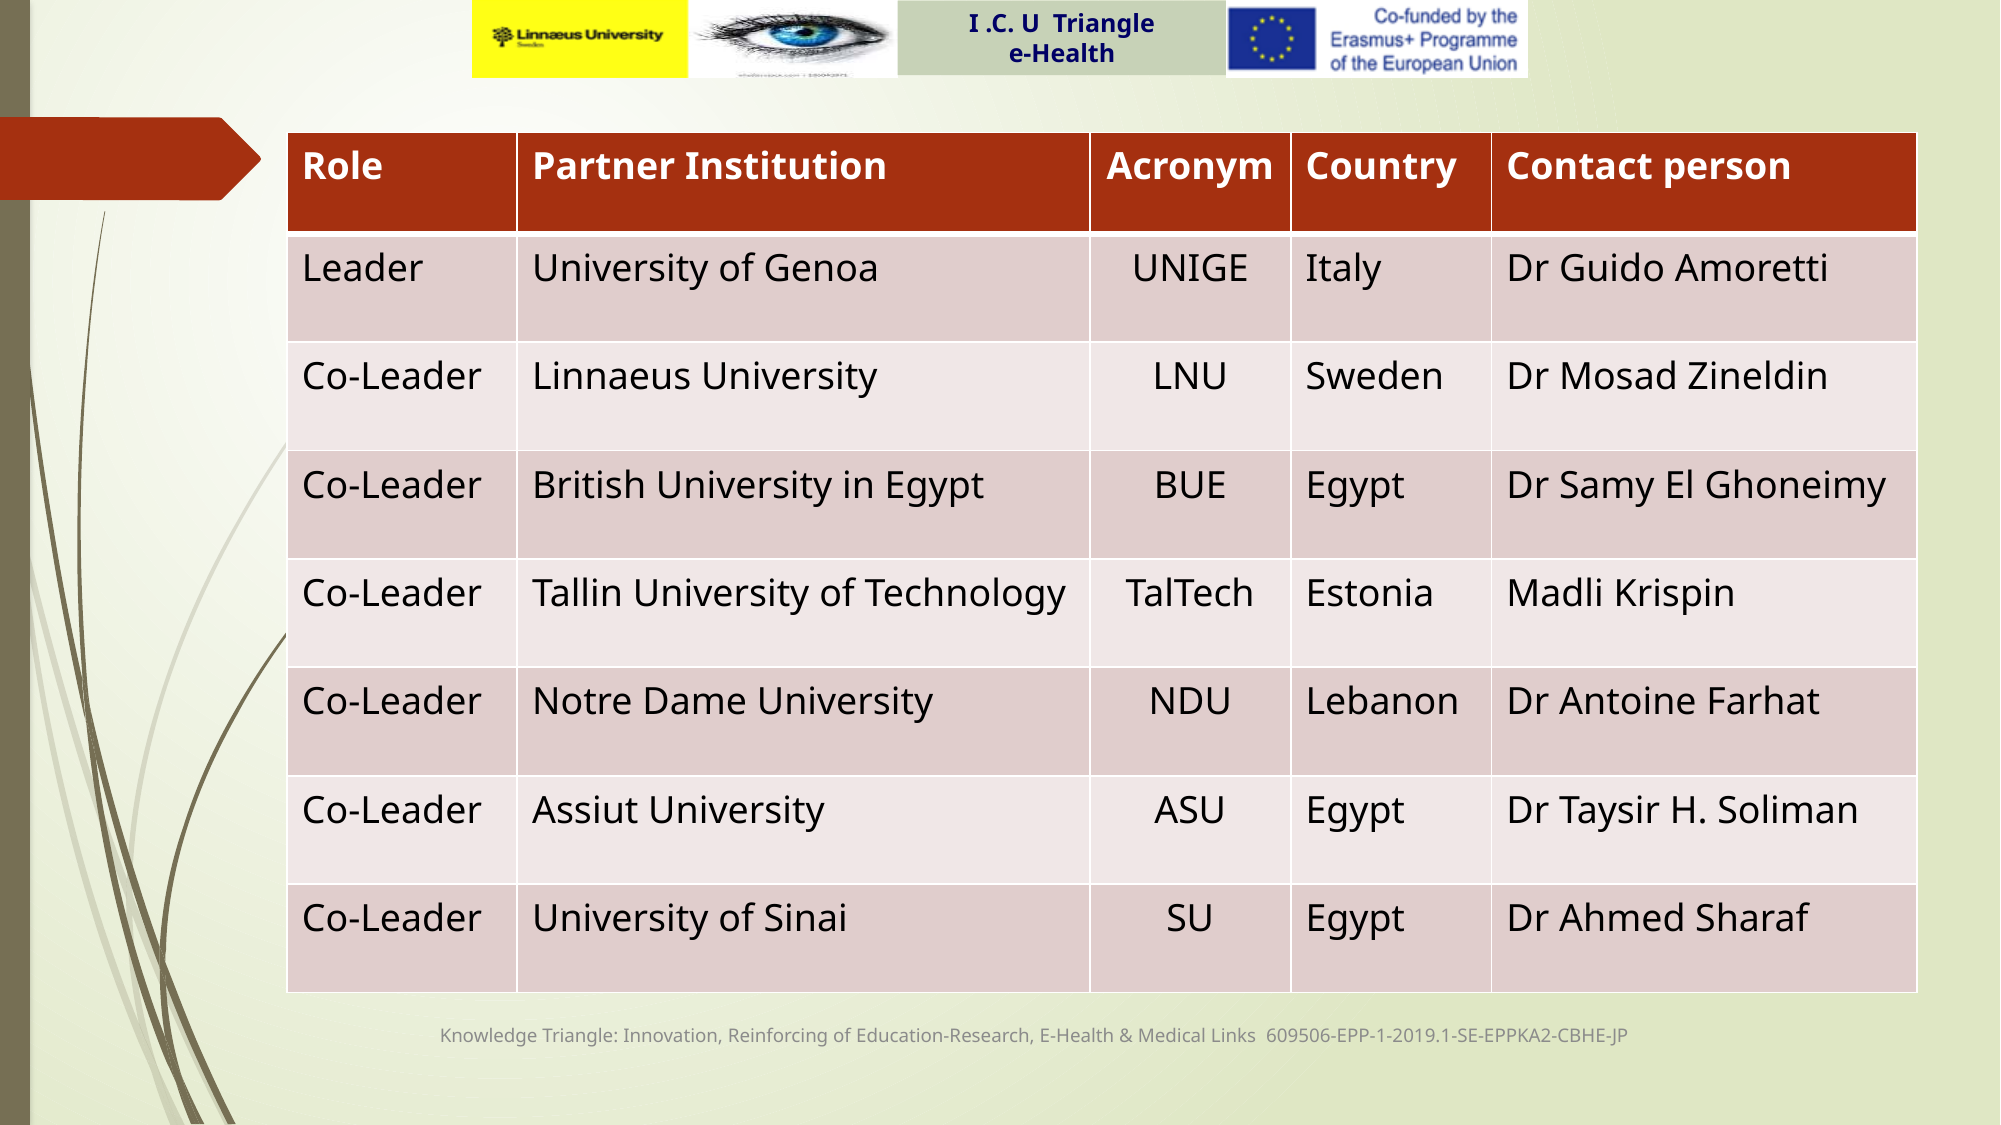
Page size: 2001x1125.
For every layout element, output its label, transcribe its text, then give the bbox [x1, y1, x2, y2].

table_cell Co-Leader [288, 343, 516, 450]
table_cell Estonia [1292, 560, 1491, 666]
table_cell UNIGE [1091, 237, 1290, 341]
table_cell Dr Guido Amoretti [1492, 237, 1916, 341]
table_cell Assiut University [518, 777, 1089, 883]
table_cell Dr Mosad Zineldin [1492, 343, 1916, 450]
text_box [471, 0, 1529, 79]
table_cell TalTech [1091, 560, 1290, 666]
table_header Acronym [1091, 133, 1290, 231]
table_cell University of Genoa [518, 237, 1089, 341]
table_cell Sweden [1292, 343, 1491, 450]
table_cell Egypt [1292, 451, 1491, 558]
table_cell BUE [1091, 451, 1290, 558]
table_cell Madli Krispin [1492, 560, 1916, 666]
table_cell SU [1091, 885, 1290, 992]
table_cell Notre Dame University [518, 668, 1089, 775]
table_cell Dr Taysir H. Soliman [1492, 777, 1916, 883]
table_cell University of Sinai [518, 885, 1089, 992]
table_cell Tallin University of Technology [518, 560, 1089, 666]
table_cell Co-Leader [288, 777, 516, 883]
table_cell Italy [1292, 237, 1491, 341]
table_header Contact person [1492, 133, 1916, 231]
table_cell Dr Samy El Ghoneimy [1492, 451, 1916, 558]
table_cell NDU [1091, 668, 1290, 775]
table_header Country [1292, 133, 1491, 231]
table_cell ASU [1091, 777, 1290, 883]
table_cell Dr Ahmed Sharaf [1492, 885, 1916, 992]
table_cell Co-Leader [288, 560, 516, 666]
table_header Partner Institution [518, 133, 1089, 231]
table_cell LNU [1091, 343, 1290, 450]
table_cell Co-Leader [288, 885, 516, 992]
table_cell Lebanon [1292, 668, 1491, 775]
table_cell Co-Leader [288, 668, 516, 775]
table_cell Co-Leader [288, 451, 516, 558]
table_cell Linnaeus University [518, 343, 1089, 450]
table_cell Egypt [1292, 885, 1491, 992]
footer Knowledge Triangle: Innovation, Reinforcing of Education-Research, E-Health & Medical Links 609506-EPP-1-2019.1-SE-EPPKA2-CBHE-JP [424, 1006, 1675, 1067]
table_header Role [288, 133, 516, 231]
table_cell Egypt [1292, 777, 1491, 883]
table_cell Dr Antoine Farhat [1492, 668, 1916, 775]
table_cell British University in Egypt [518, 451, 1089, 558]
table_cell Leader [288, 237, 516, 341]
